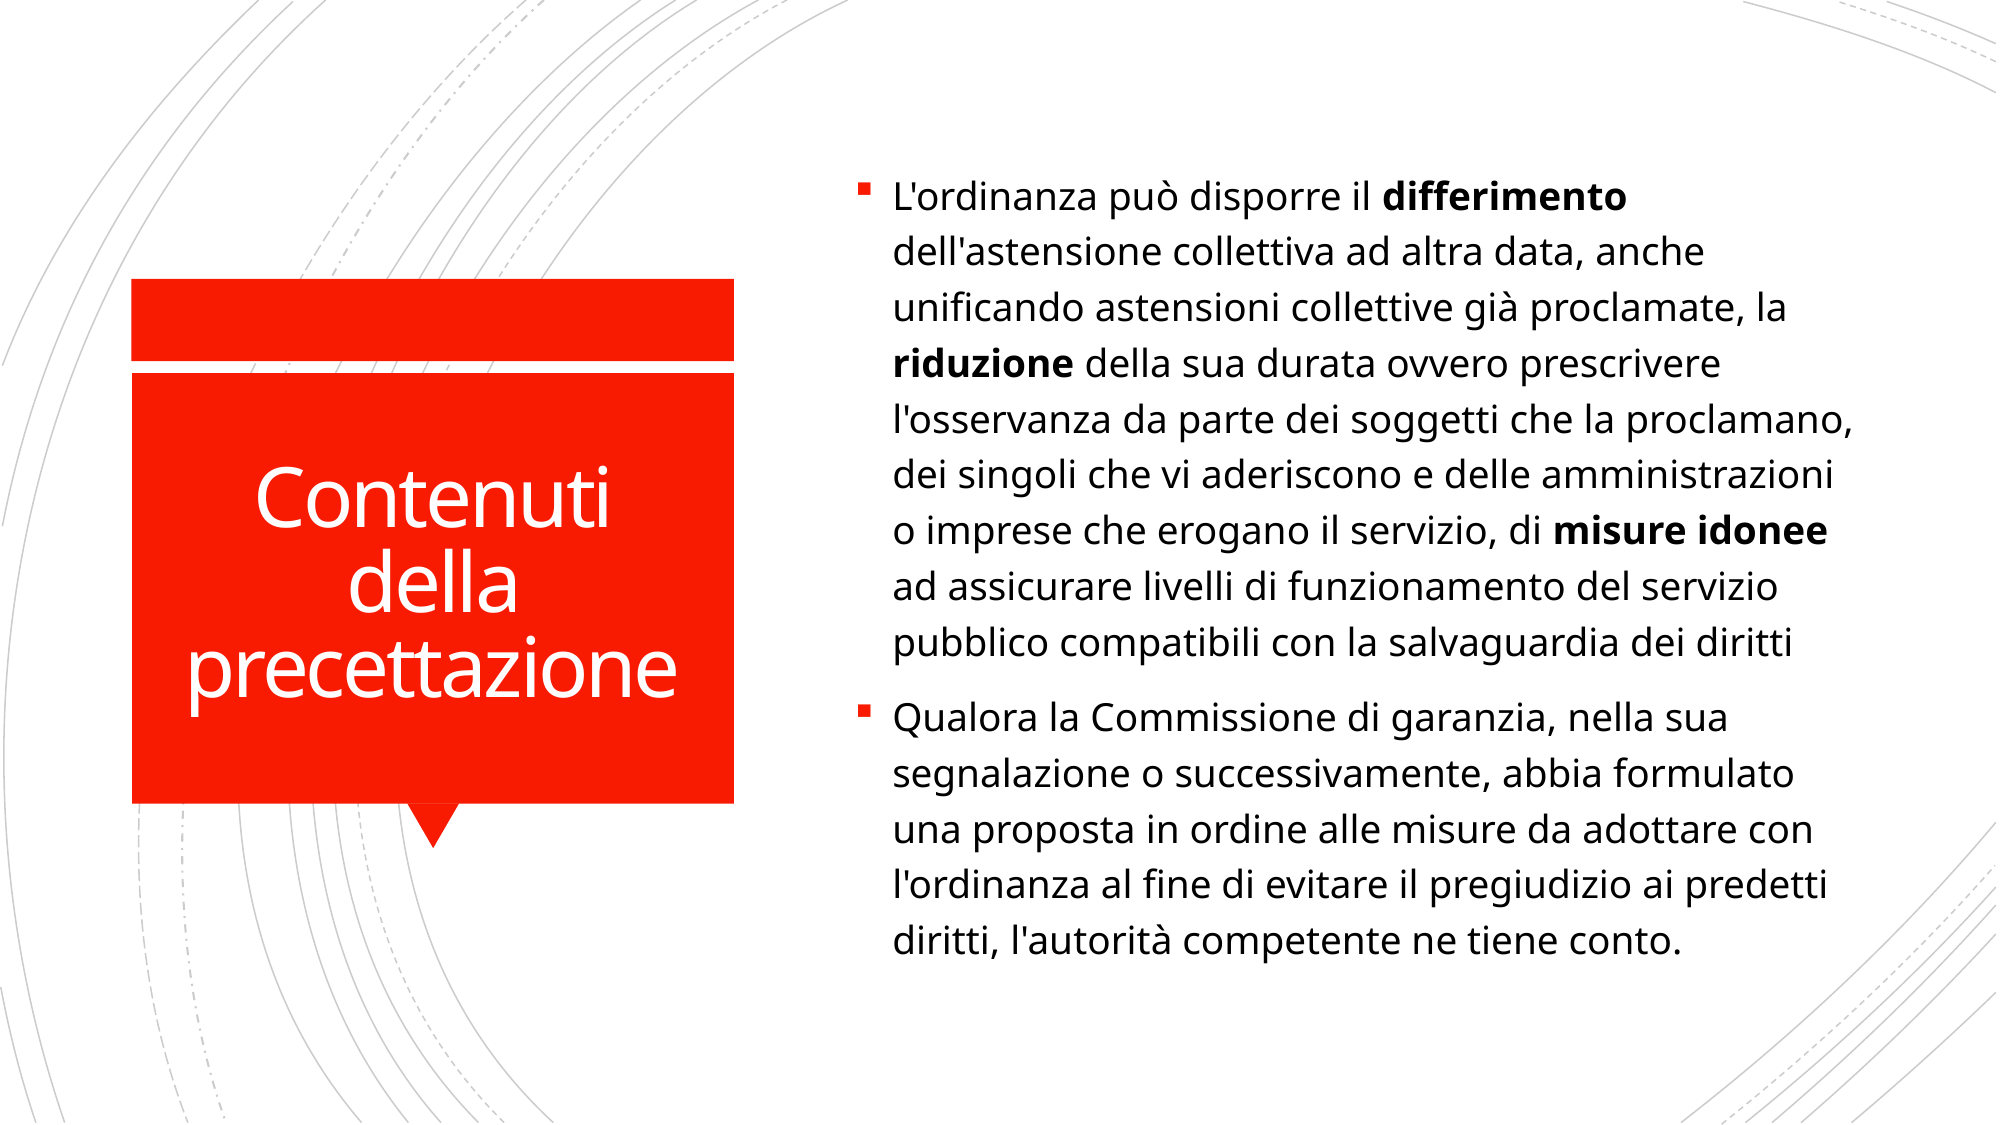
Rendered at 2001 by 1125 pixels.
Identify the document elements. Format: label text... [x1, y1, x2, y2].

list L'ordinanza può disporre il differimento dell'astensione collettiva ad altra data, anche unificando astensioni collettive già proclamate, la riduzione della sua durata ovvero prescrivere l'osservanza da parte dei soggetti che la proclamano, dei singoli che vi aderiscono e delle amministrazioni o imprese che erogano il servizio, di misure idonee ad assicurare livelli di funzionamento del servizio pubblico compatibili con la salvaguardia dei diritti Qualora la Commissione di garanzia, nella sua segnalazione o successivamente, abbia formulato una proposta in ordine alle misure da adottare con l'ordinanza al fine di evitare il pregiudizio ai predetti diritti, l'autorità competente ne tiene conto. [839, 131, 1871, 993]
title Contenuti della precettazione [145, 385, 720, 789]
